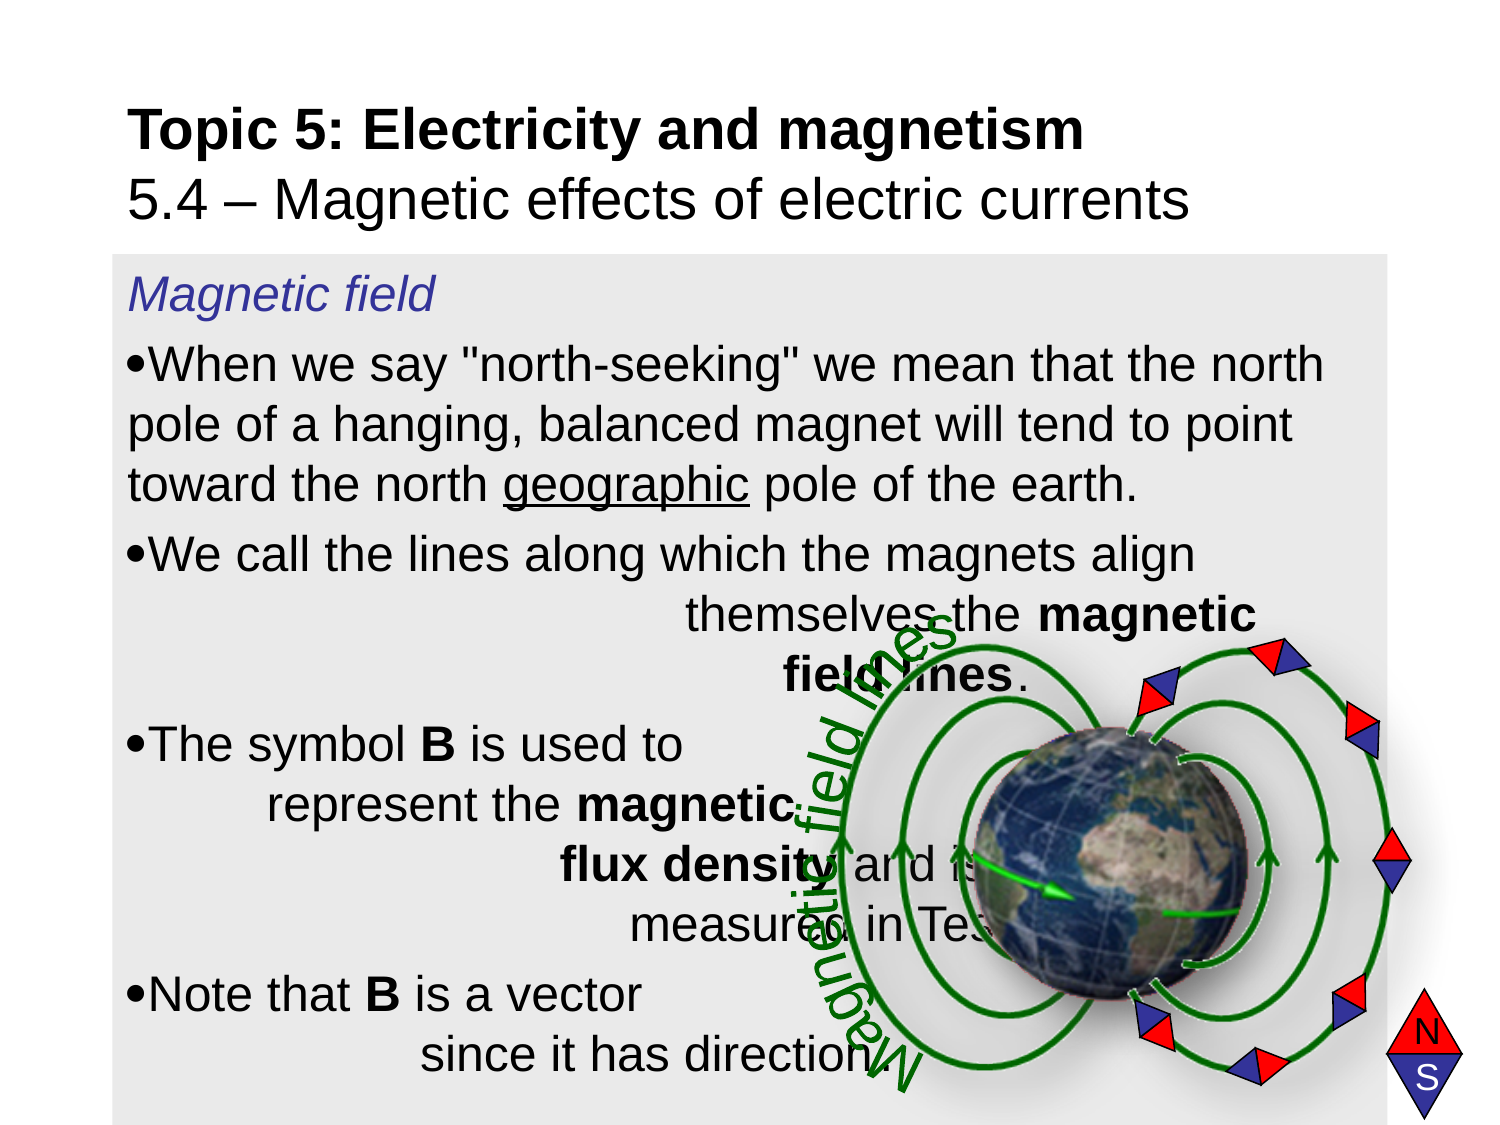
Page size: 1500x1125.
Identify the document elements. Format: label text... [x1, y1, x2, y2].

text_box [1260, 624, 1299, 690]
text_box Magnetic field When we say "north-seeking" we mean that the north pole of a hanging, balanced magnet will tend to point toward the north geographic pole of the earth. We call the lines along which the magnets align themselves the magnetic field lines. The symbol B is used to represent the magnetic flux density and is measured in Tesla (T). Note that B is a vector since it has direction. [112, 254, 1388, 1125]
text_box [1135, 992, 1174, 1059]
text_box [1343, 697, 1382, 763]
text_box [1239, 1033, 1278, 1099]
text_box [1386, 988, 1463, 1119]
title Topic 5: Electricity and magnetism 5.4 – Magnetic effects of electric currents [112, 87, 1388, 235]
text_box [1330, 969, 1369, 1035]
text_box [1139, 659, 1178, 725]
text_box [818, 642, 1413, 1077]
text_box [1373, 827, 1412, 894]
